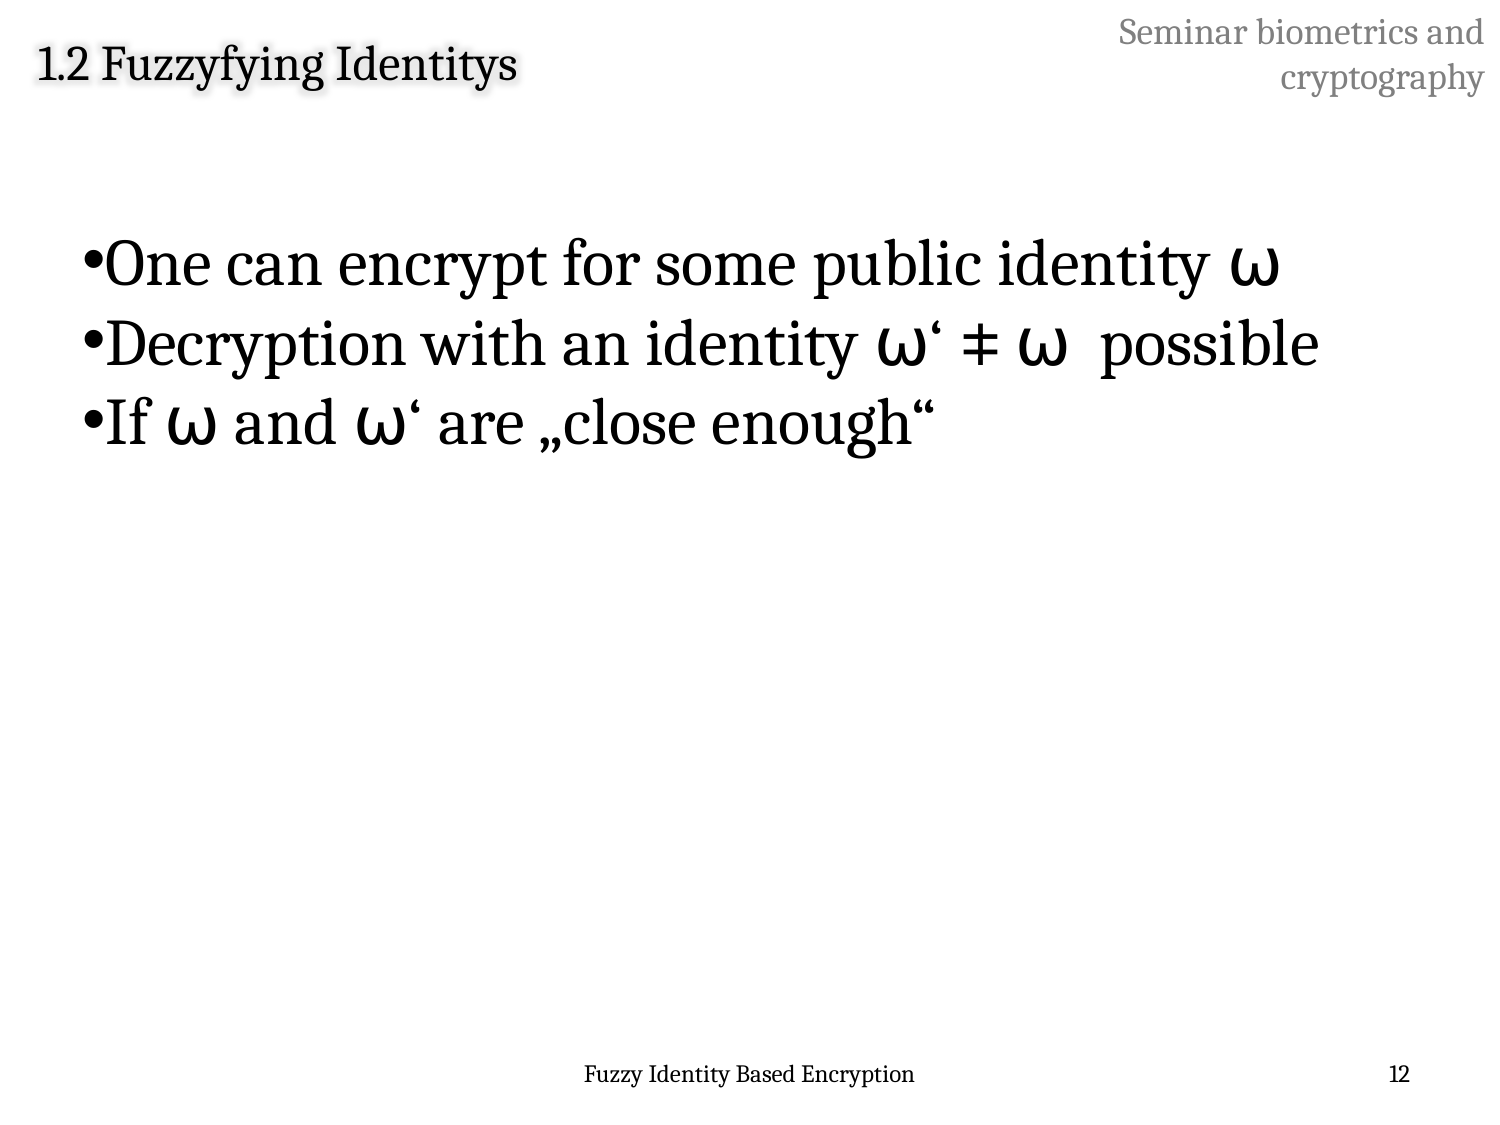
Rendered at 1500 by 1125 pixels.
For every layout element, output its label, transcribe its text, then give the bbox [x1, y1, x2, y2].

text_box One can encrypt for some public identity ⍵ Decryption with an identity ⍵‘ ⧧ ⍵ possible If ⍵ and ⍵‘ are „close enough“ [67, 210, 1336, 556]
text_box Seminar biometrics and cryptography [925, 0, 1500, 105]
footer Fuzzy Identity Based Encryption [512, 1042, 988, 1103]
text_box 1.2 Fuzzyfying Identitys [23, 23, 727, 99]
slide_number 12 [1074, 1042, 1425, 1103]
